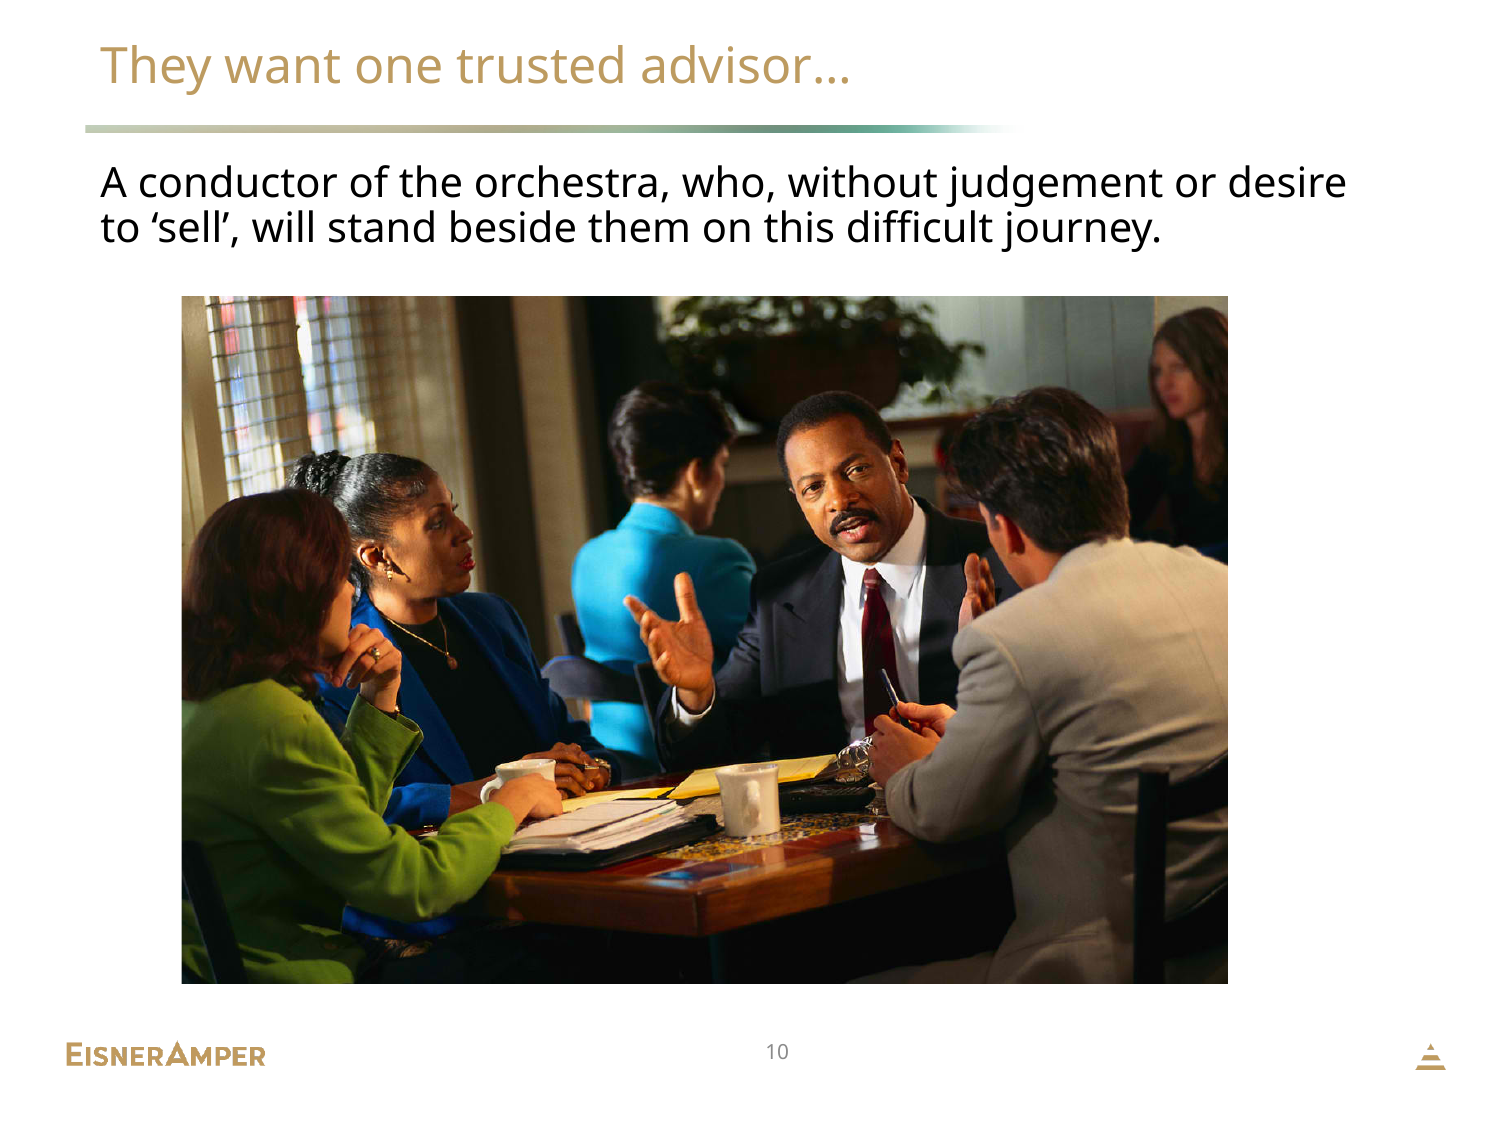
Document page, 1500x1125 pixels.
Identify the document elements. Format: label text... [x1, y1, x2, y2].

list A conductor of the orchestra, who, without judgement or desire to ‘sell’, will stand beside them on this difficult journey. [85, 154, 1404, 440]
picture [1415, 1043, 1446, 1070]
picture [65, 1040, 266, 1066]
picture [181, 296, 1228, 984]
picture [85, 125, 1027, 133]
title They want one trusted advisor… [85, 31, 1200, 102]
slide_number 10 [608, 1022, 946, 1083]
